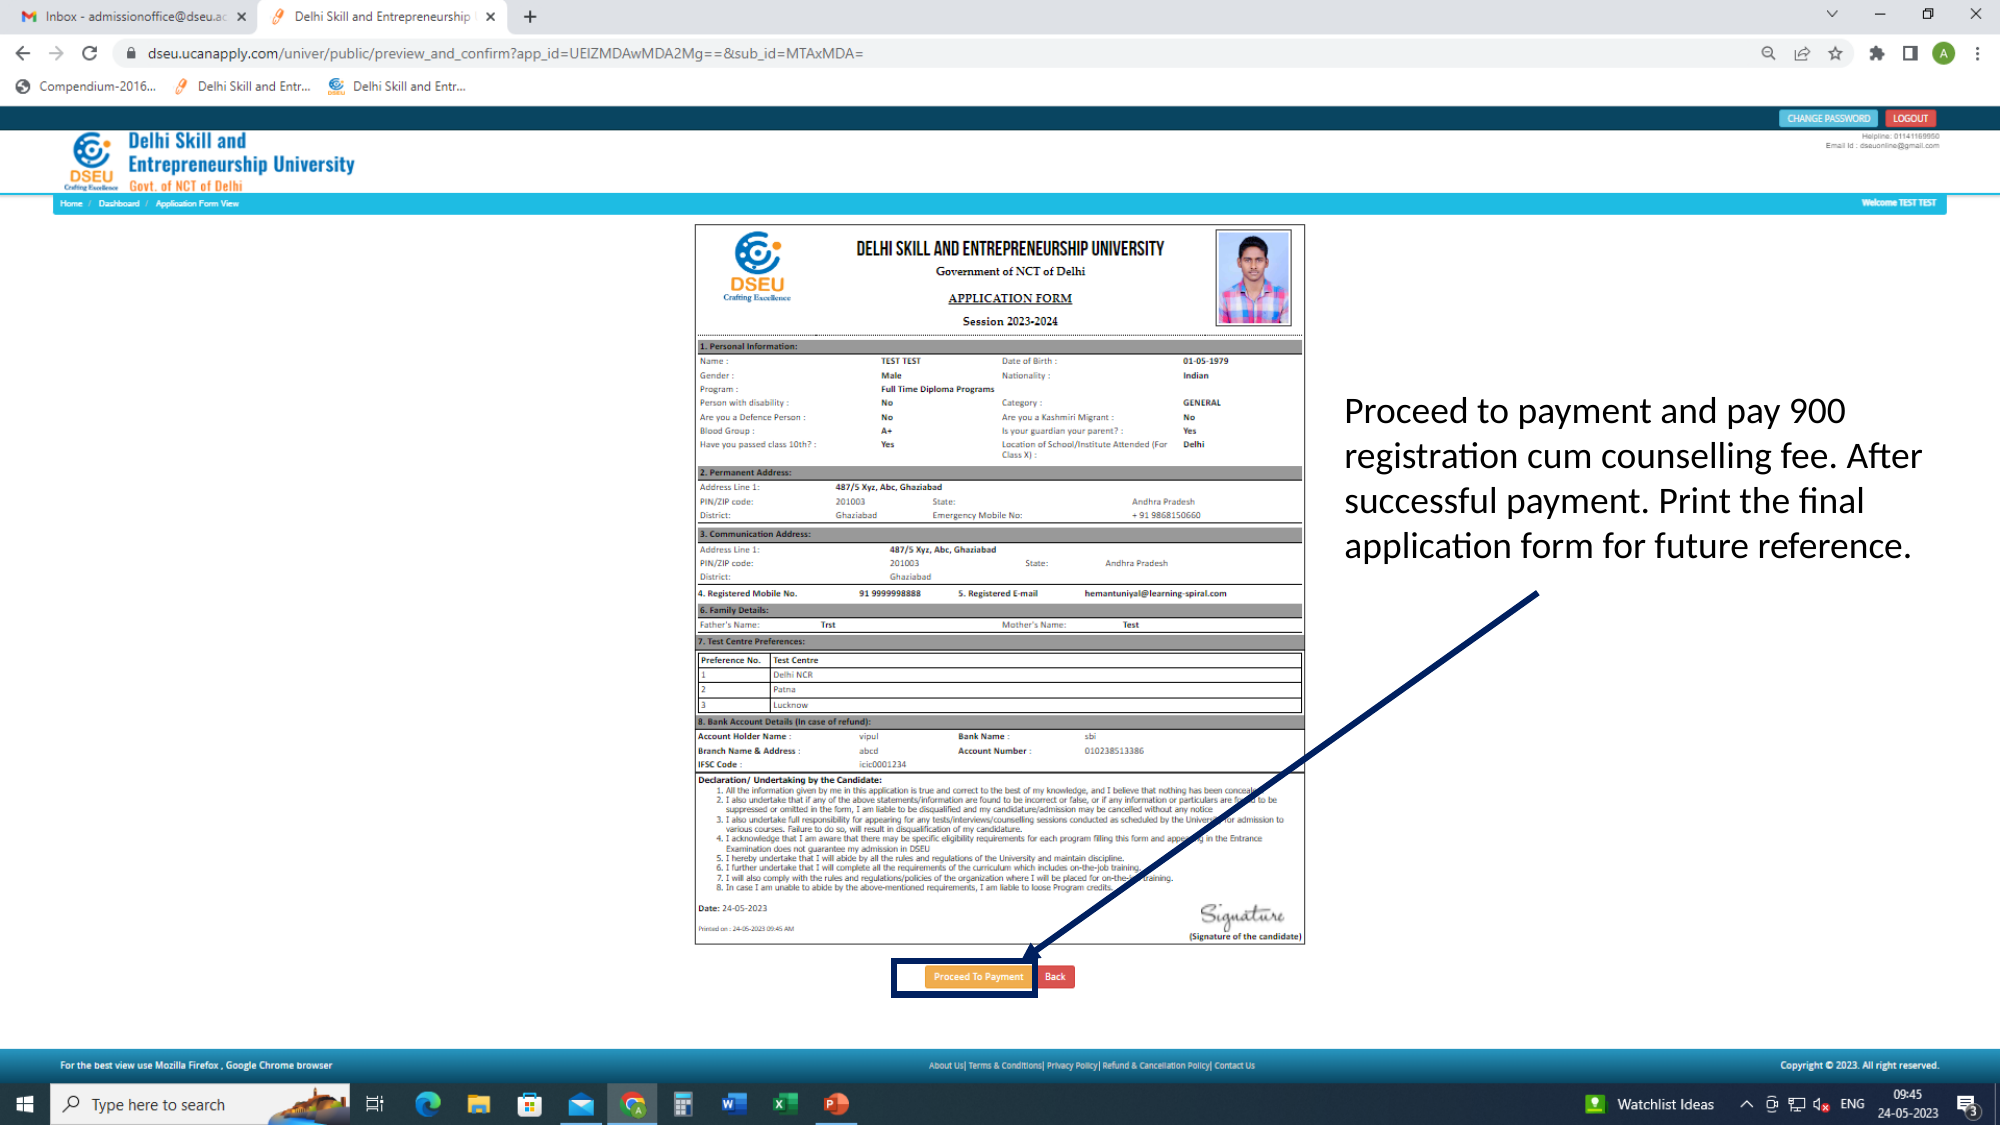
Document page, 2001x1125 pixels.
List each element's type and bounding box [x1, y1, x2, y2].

picture [0, 131, 2000, 1125]
picture [0, 0, 2000, 128]
text_box [1020, 592, 1538, 962]
